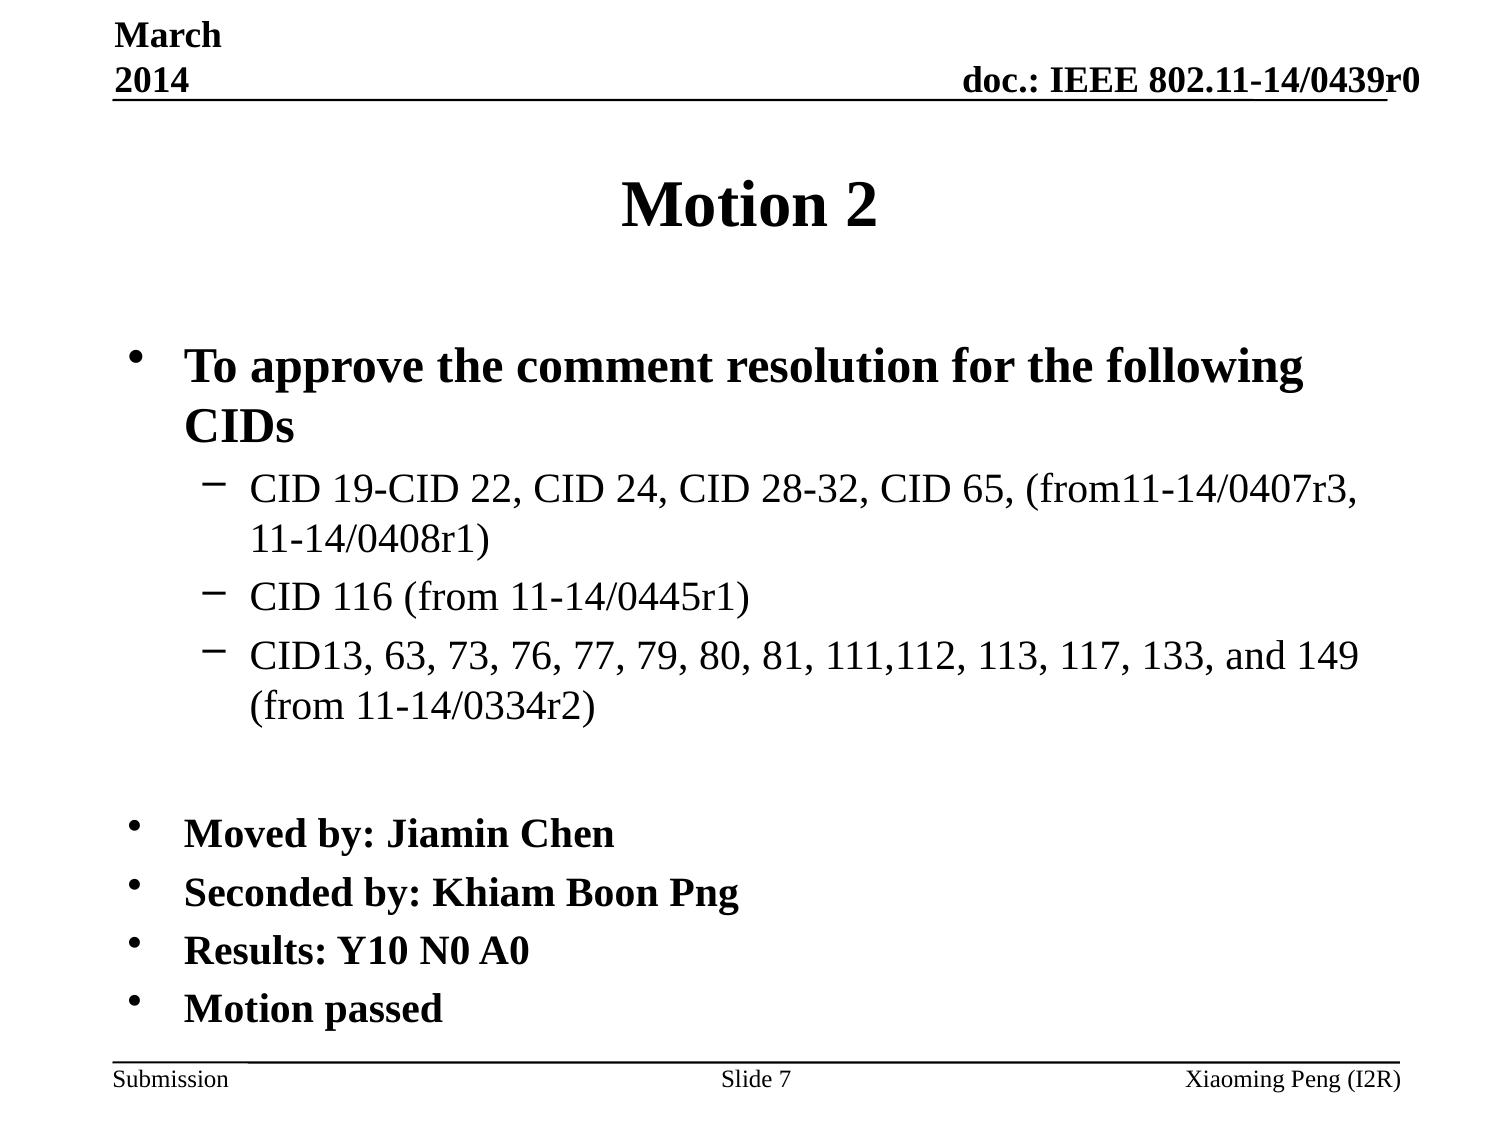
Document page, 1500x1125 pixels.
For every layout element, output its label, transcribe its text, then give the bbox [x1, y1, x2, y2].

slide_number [114, 54, 259, 101]
title Motion 2 [112, 112, 1388, 288]
slide_number Slide 7 [712, 1061, 800, 1093]
footer Xiaoming Peng (I2R) [1089, 1061, 1402, 1093]
list To approve the comment resolution for the following CIDs CID 19-CID 22, CID 24, CID 28-32, CID 65, (from11-14/0407r3, 11-14/0408r1) CID 116 (from 11-14/0445r1) CID13, 63, 73, 76, 77, 79, 80, 81, 111,112, 113, 117, 133, and 149 (from 11-14/0334r2) Moved by: Jiamin Chen Seconded by: Khiam Boon Png Results: Y10 N0 A0 Motion passed [112, 324, 1388, 1000]
